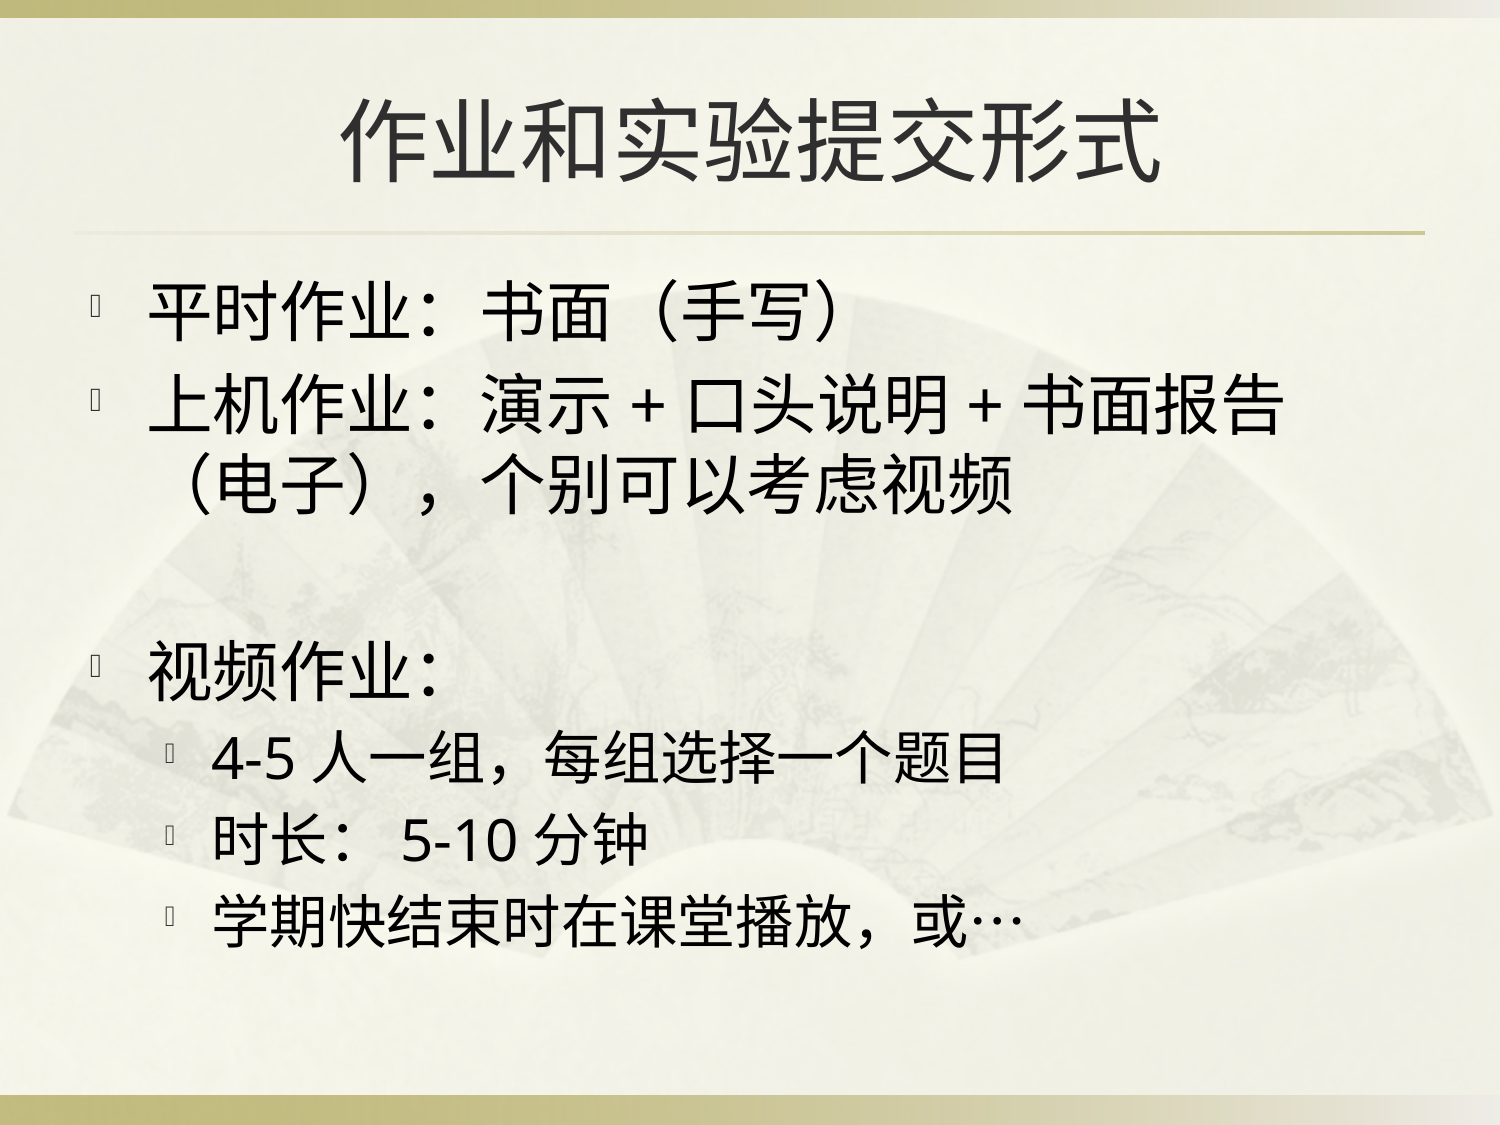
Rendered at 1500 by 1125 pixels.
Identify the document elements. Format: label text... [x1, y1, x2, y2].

list 平时作业：书面（手写） 上机作业：演示+口头说明+书面报告（电子），个别可以考虑视频 视频作业： 4-5人一组，每组选择一个题目 时长：5-10分钟 学期快结束时在课堂播放，或… [75, 262, 1425, 1032]
title 作业和实验提交形式 [75, 45, 1425, 233]
